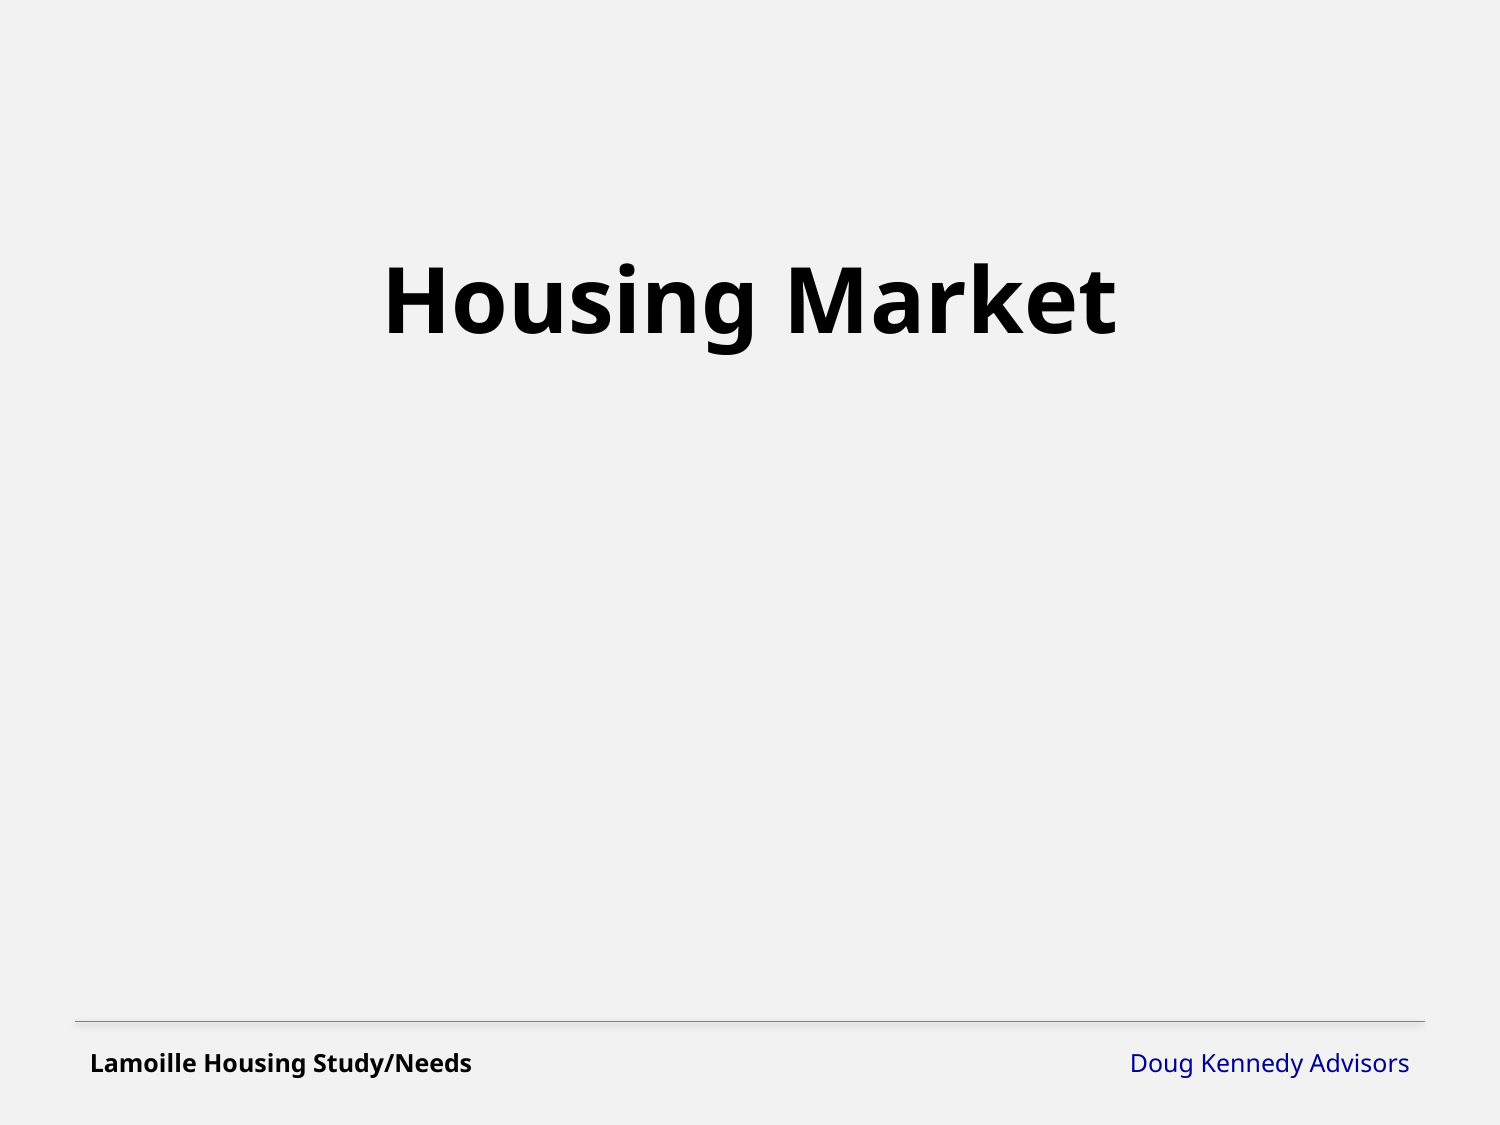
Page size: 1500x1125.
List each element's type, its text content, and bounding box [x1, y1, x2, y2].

text_box Housing Market [0, 234, 1500, 360]
